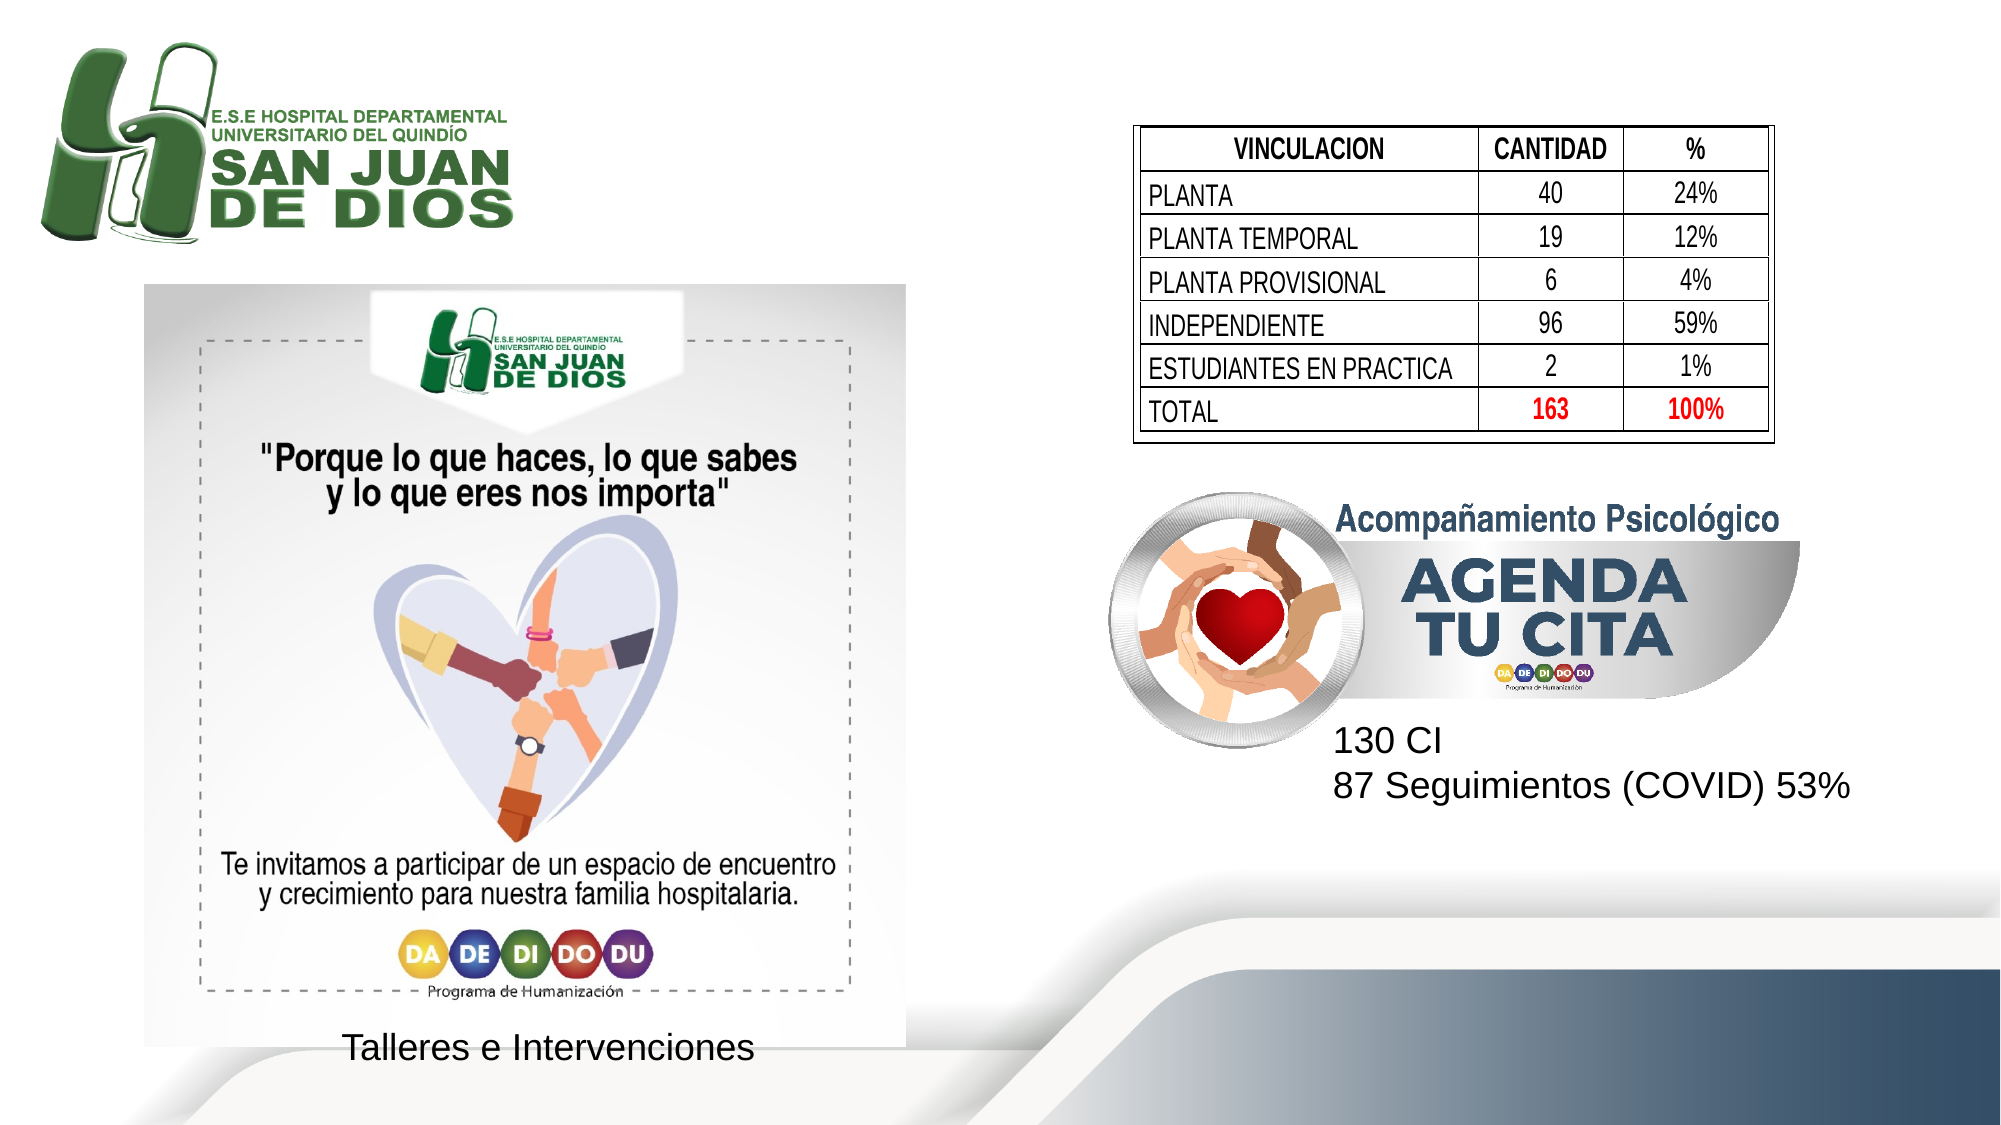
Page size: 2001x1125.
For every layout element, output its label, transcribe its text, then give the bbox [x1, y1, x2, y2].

text_box Talleres e Intervenciones [326, 1047, 823, 1076]
picture [0, 0, 2001, 1125]
text_box 130 CI 87 Seguimientos (COVID) 53% [1318, 708, 1927, 814]
